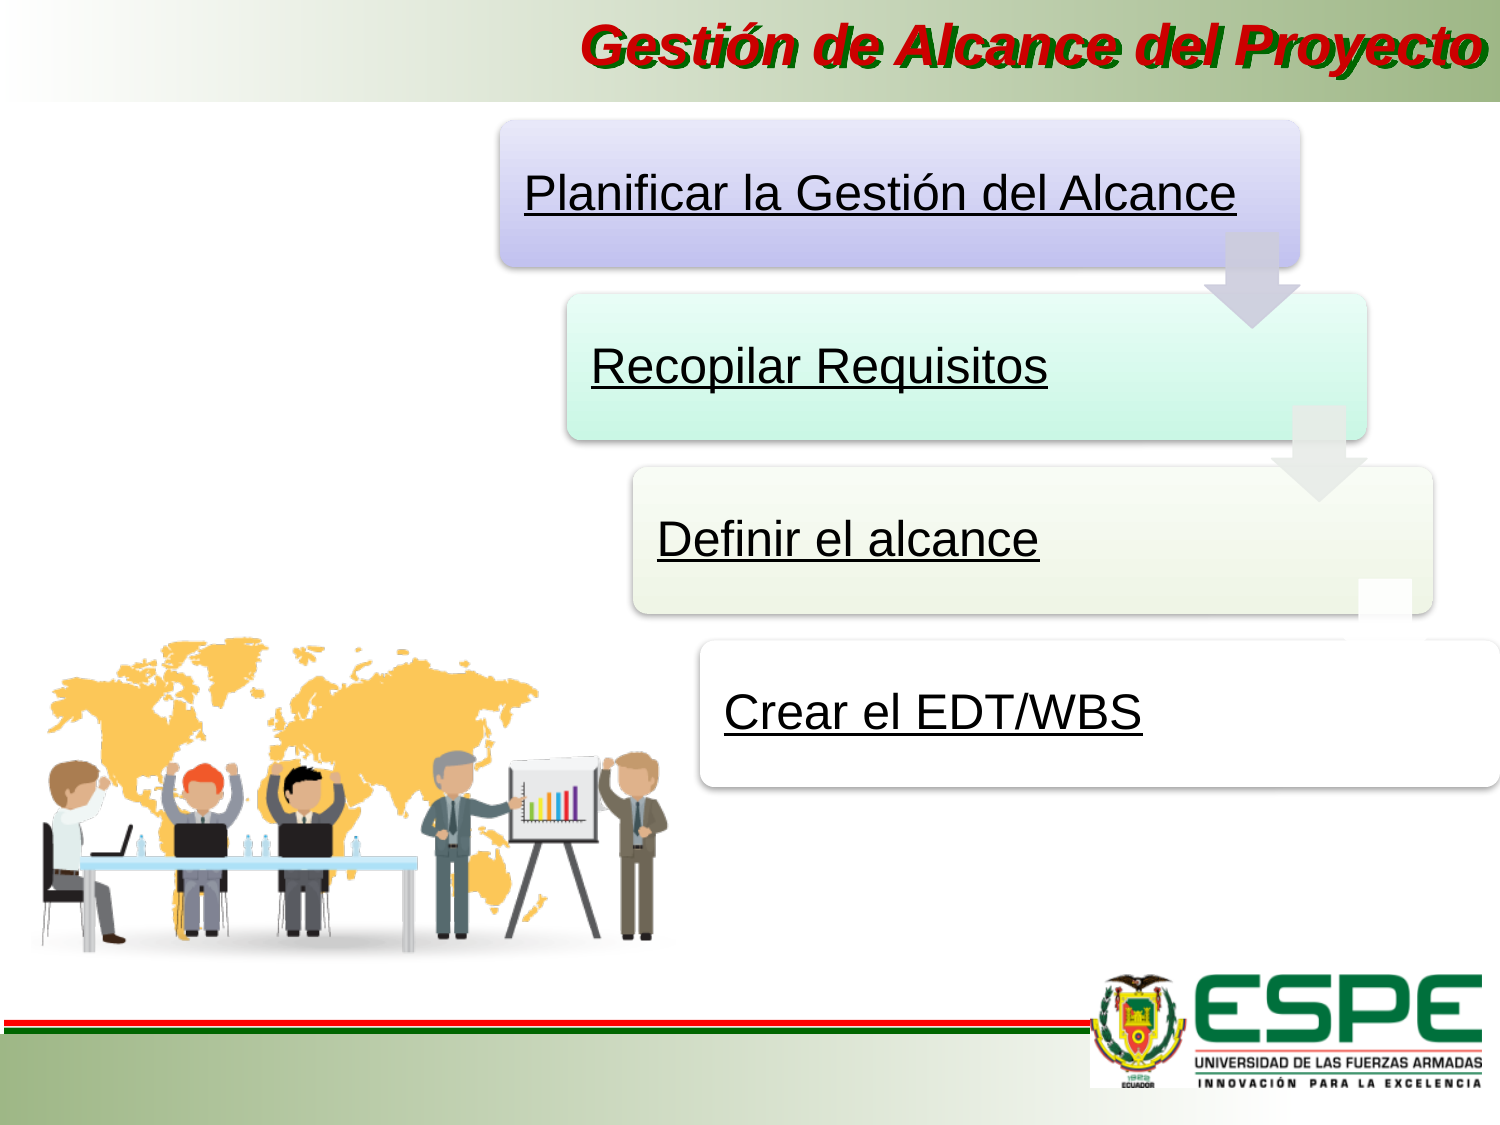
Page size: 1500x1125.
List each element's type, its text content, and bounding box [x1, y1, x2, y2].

title Gestión de Alcance del Proyecto [5, 0, 1500, 114]
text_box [499, 120, 1500, 788]
picture [30, 598, 677, 991]
picture [1057, 964, 1500, 1093]
